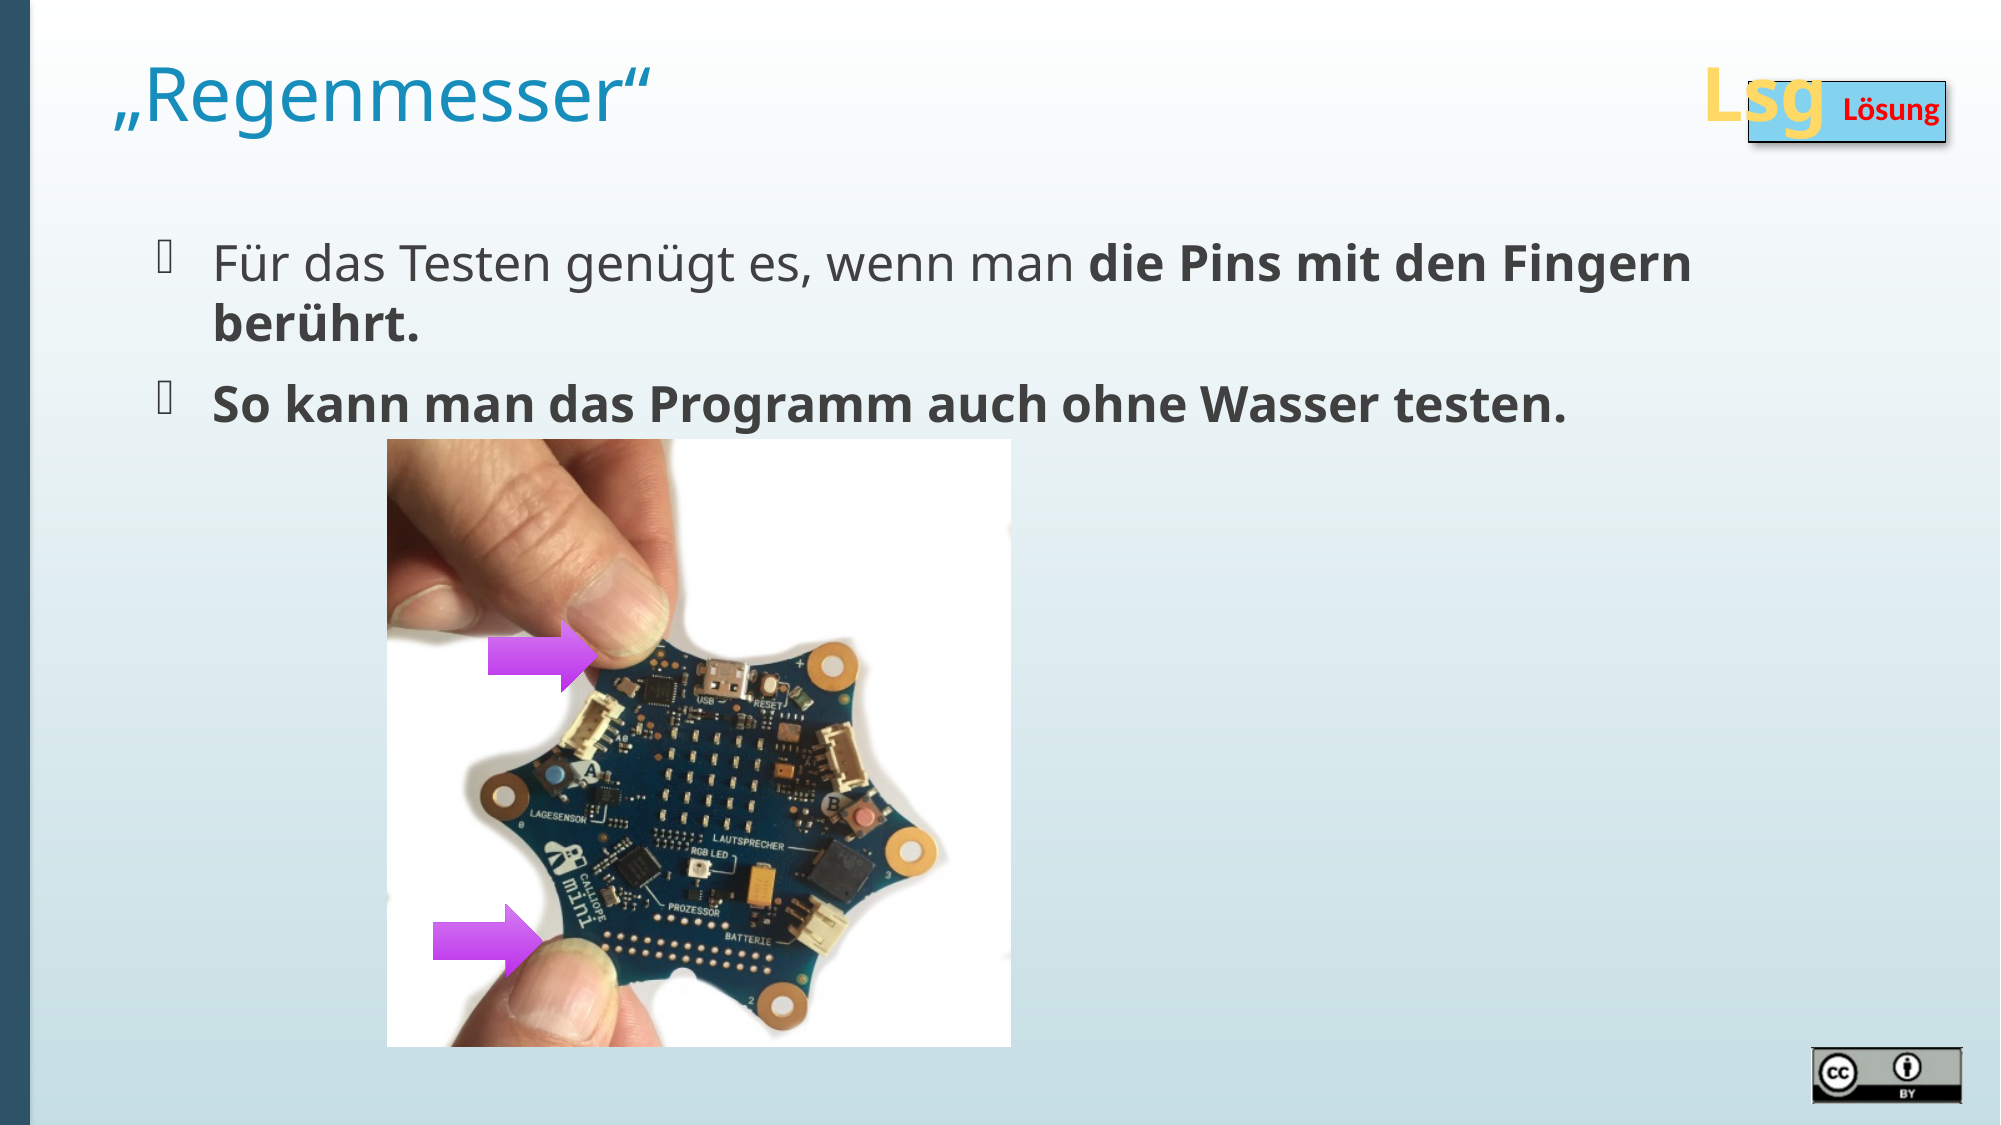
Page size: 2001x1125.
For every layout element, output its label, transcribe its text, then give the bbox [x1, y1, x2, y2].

title „Regenmesser“ [97, 38, 1559, 249]
picture [1811, 1047, 1963, 1104]
picture [387, 439, 1012, 1048]
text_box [1687, 38, 1946, 145]
list Für das Testen genügt es, wenn man die Pins mit den Fingern berührt. So kann man das Programm auch ohne Wasser testen. [141, 224, 1842, 805]
